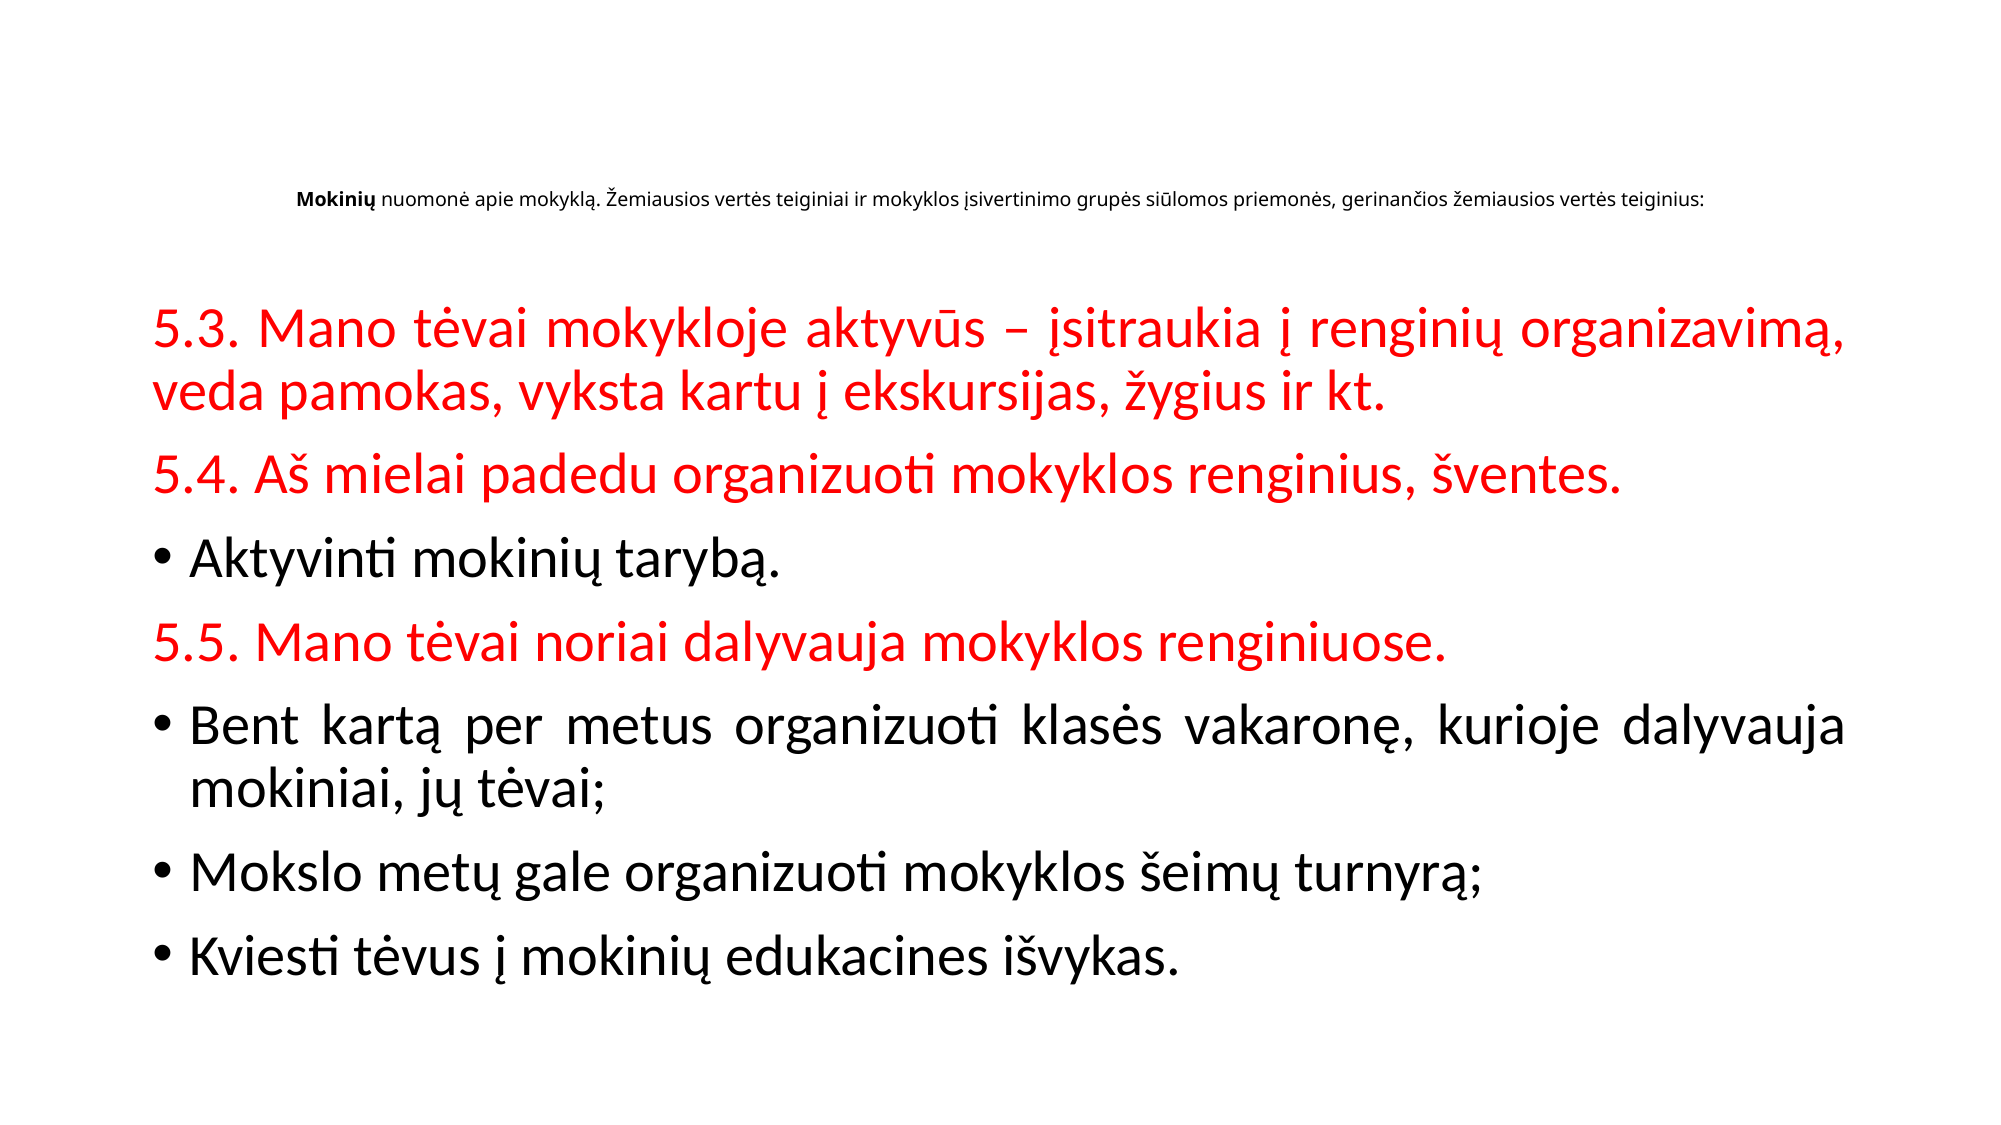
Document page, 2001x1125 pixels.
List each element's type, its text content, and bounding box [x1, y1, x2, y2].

list 5.3. Mano tėvai mokykloje aktyvūs – įsitraukia į renginių organizavimą, veda pamokas, vyksta kartu į ekskursijas, žygius ir kt. 5.4. Aš mielai padedu organizuoti mokyklos renginius, šventes. Aktyvinti mokinių tarybą. 5.5. Mano tėvai noriai dalyvauja mokyklos renginiuose. Bent kartą per metus organizuoti klasės vakaronę, kurioje dalyvauja mokiniai, jų tėvai; Mokslo metų gale organizuoti mokyklos šeimų turnyrą; Kviesti tėvus į mokinių edukacines išvykas. [137, 289, 1863, 1085]
title Mokinių nuomonė apie mokyklą. Žemiausios vertės teiginiai ir mokyklos įsivertinimo grupės siūlomos priemonės, gerinančios žemiausios vertės teiginius: [137, 181, 1863, 274]
